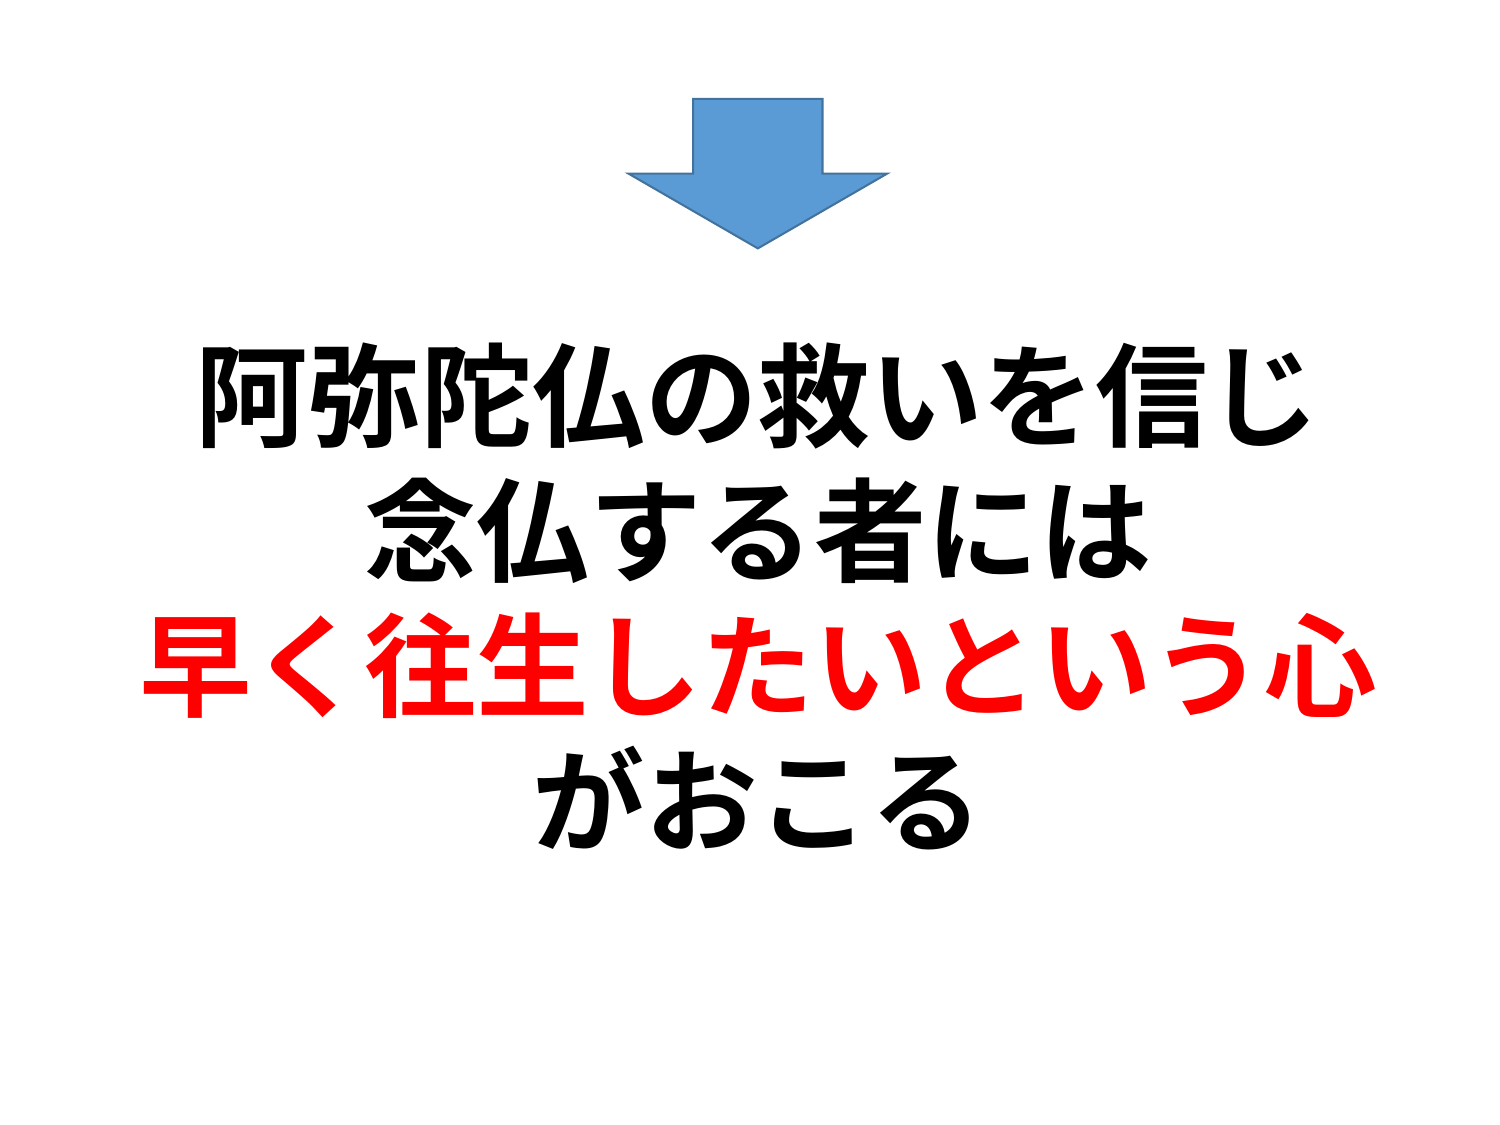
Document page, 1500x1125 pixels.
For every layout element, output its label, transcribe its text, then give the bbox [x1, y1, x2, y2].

text_box [624, 97, 891, 250]
text_box 阿弥陀仏の救いを信じ 念仏する者には 早く往生したいという心 がおこる [56, 318, 1460, 874]
